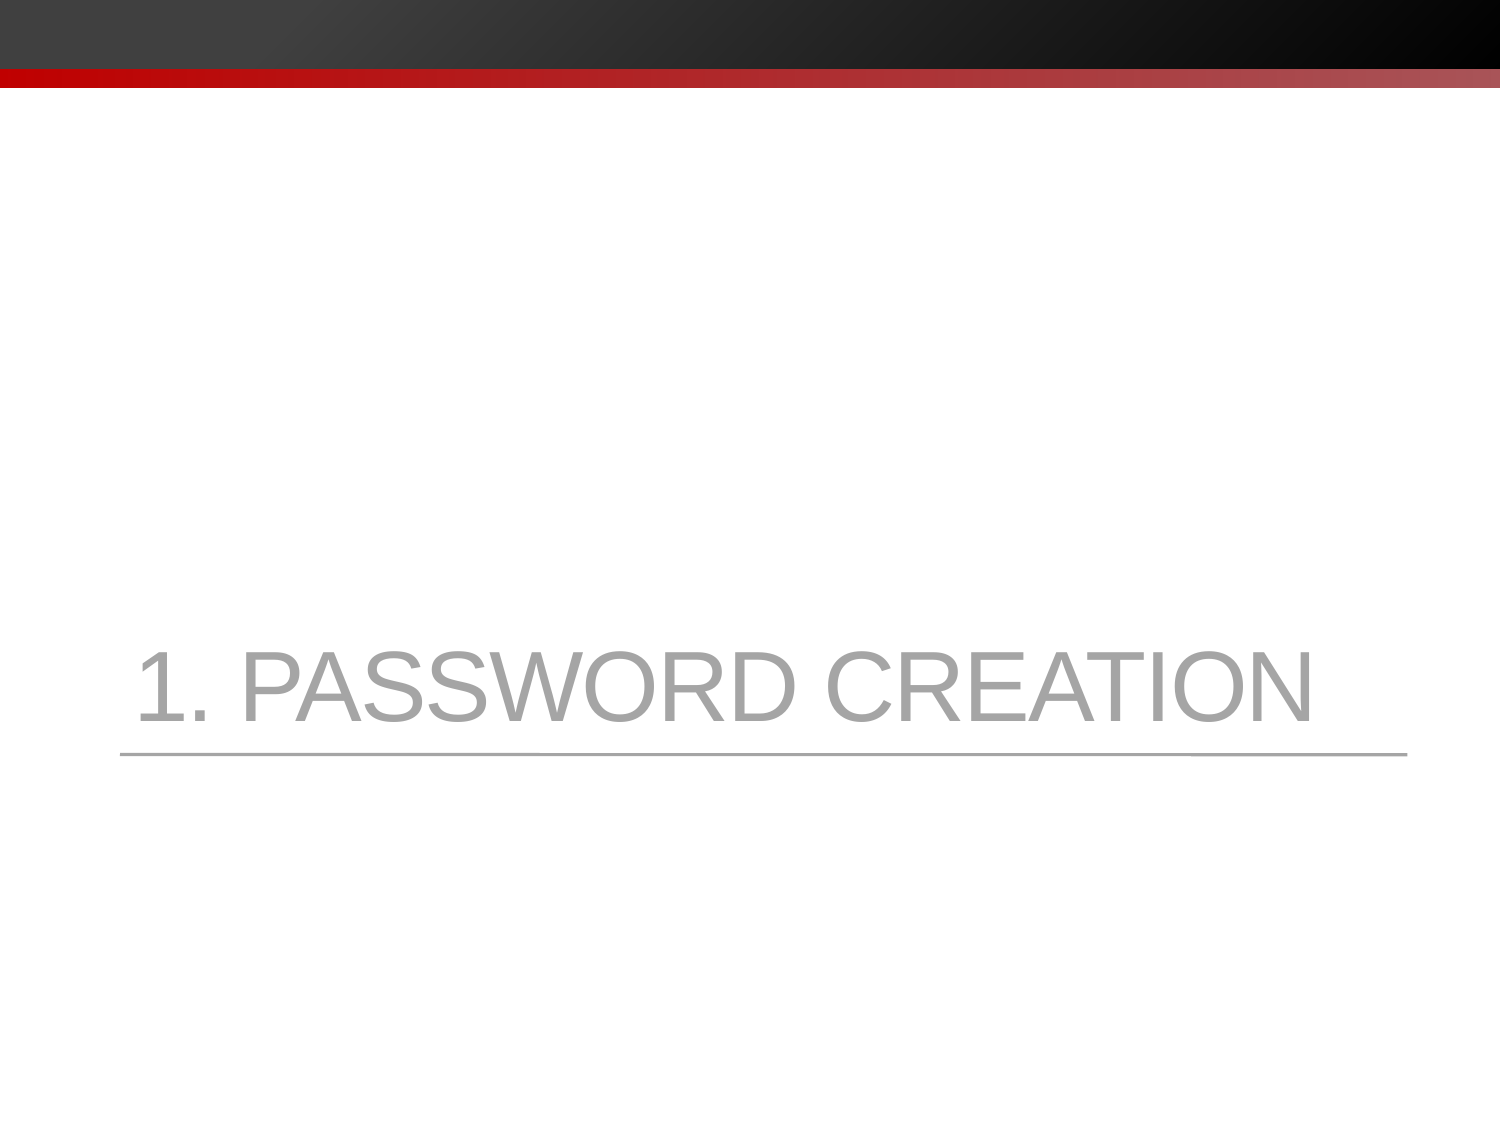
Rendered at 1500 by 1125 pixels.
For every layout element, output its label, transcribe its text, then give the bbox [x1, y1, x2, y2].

title 1. password Creation [118, 387, 1394, 749]
